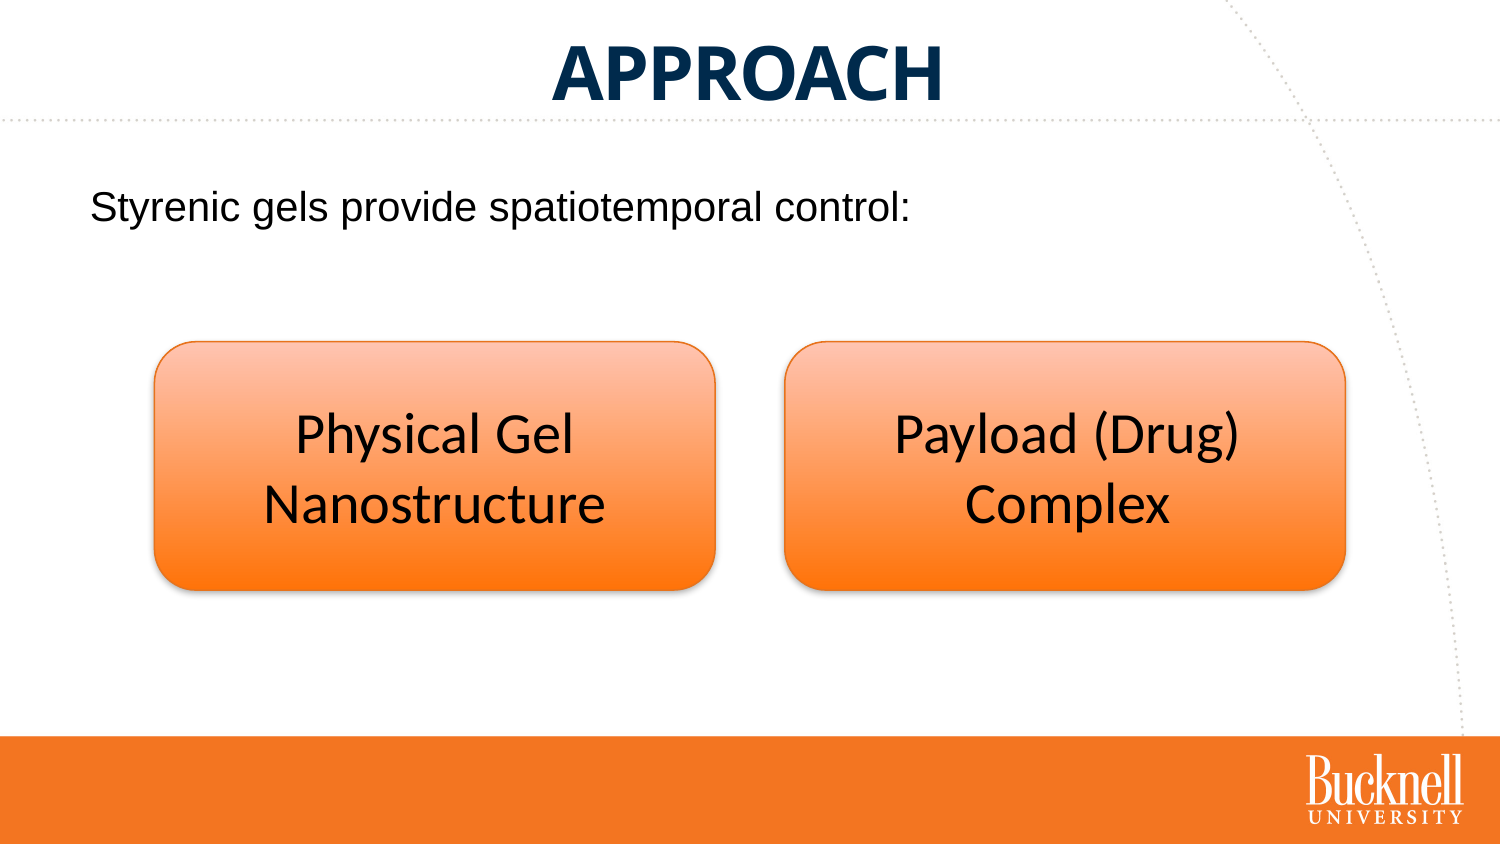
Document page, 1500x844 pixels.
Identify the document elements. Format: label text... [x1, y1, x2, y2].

text_box Styrenic gels provide spatiotemporal control: [75, 172, 929, 237]
title Approach [75, 0, 1425, 141]
text_box Physical Gel Nanostructure [200, 387, 670, 543]
picture [0, 0, 1500, 844]
text_box Payload (Drug) Complex [833, 387, 1303, 543]
text_box [153, 340, 716, 591]
text_box [784, 340, 1347, 591]
